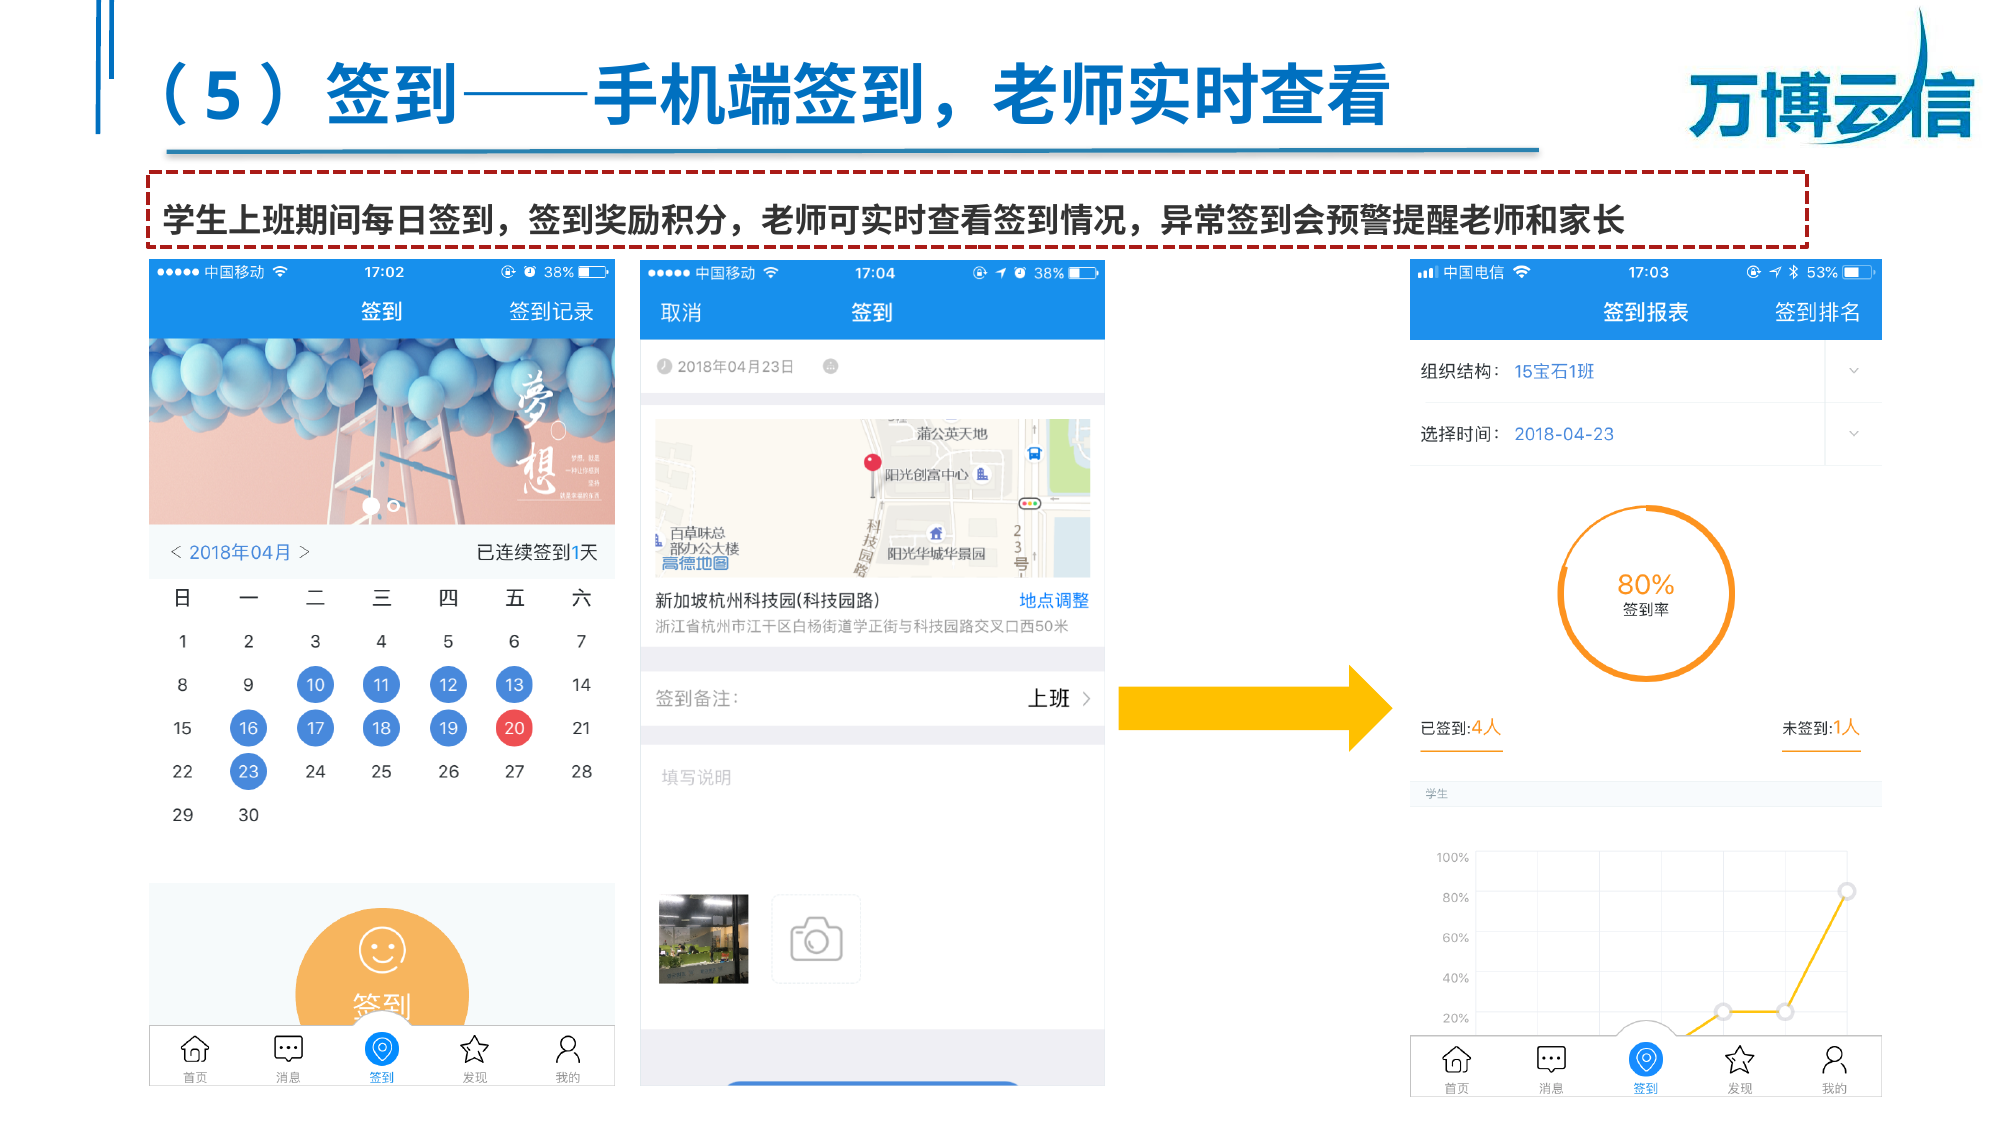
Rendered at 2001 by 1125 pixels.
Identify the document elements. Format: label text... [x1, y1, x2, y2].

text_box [166, 149, 1540, 153]
picture [149, 258, 615, 1087]
text_box 学生上班期间每日签到，签到奖励积分，老师可实时查看签到情况，异常签到会预警提醒老师和家长 [146, 170, 1809, 249]
text_box [1116, 662, 1395, 754]
picture [1410, 258, 1882, 1098]
picture [640, 260, 1105, 1086]
title （5）签到——手机端签到，老师实时查看 [102, 42, 1631, 169]
picture [1670, 5, 1984, 149]
